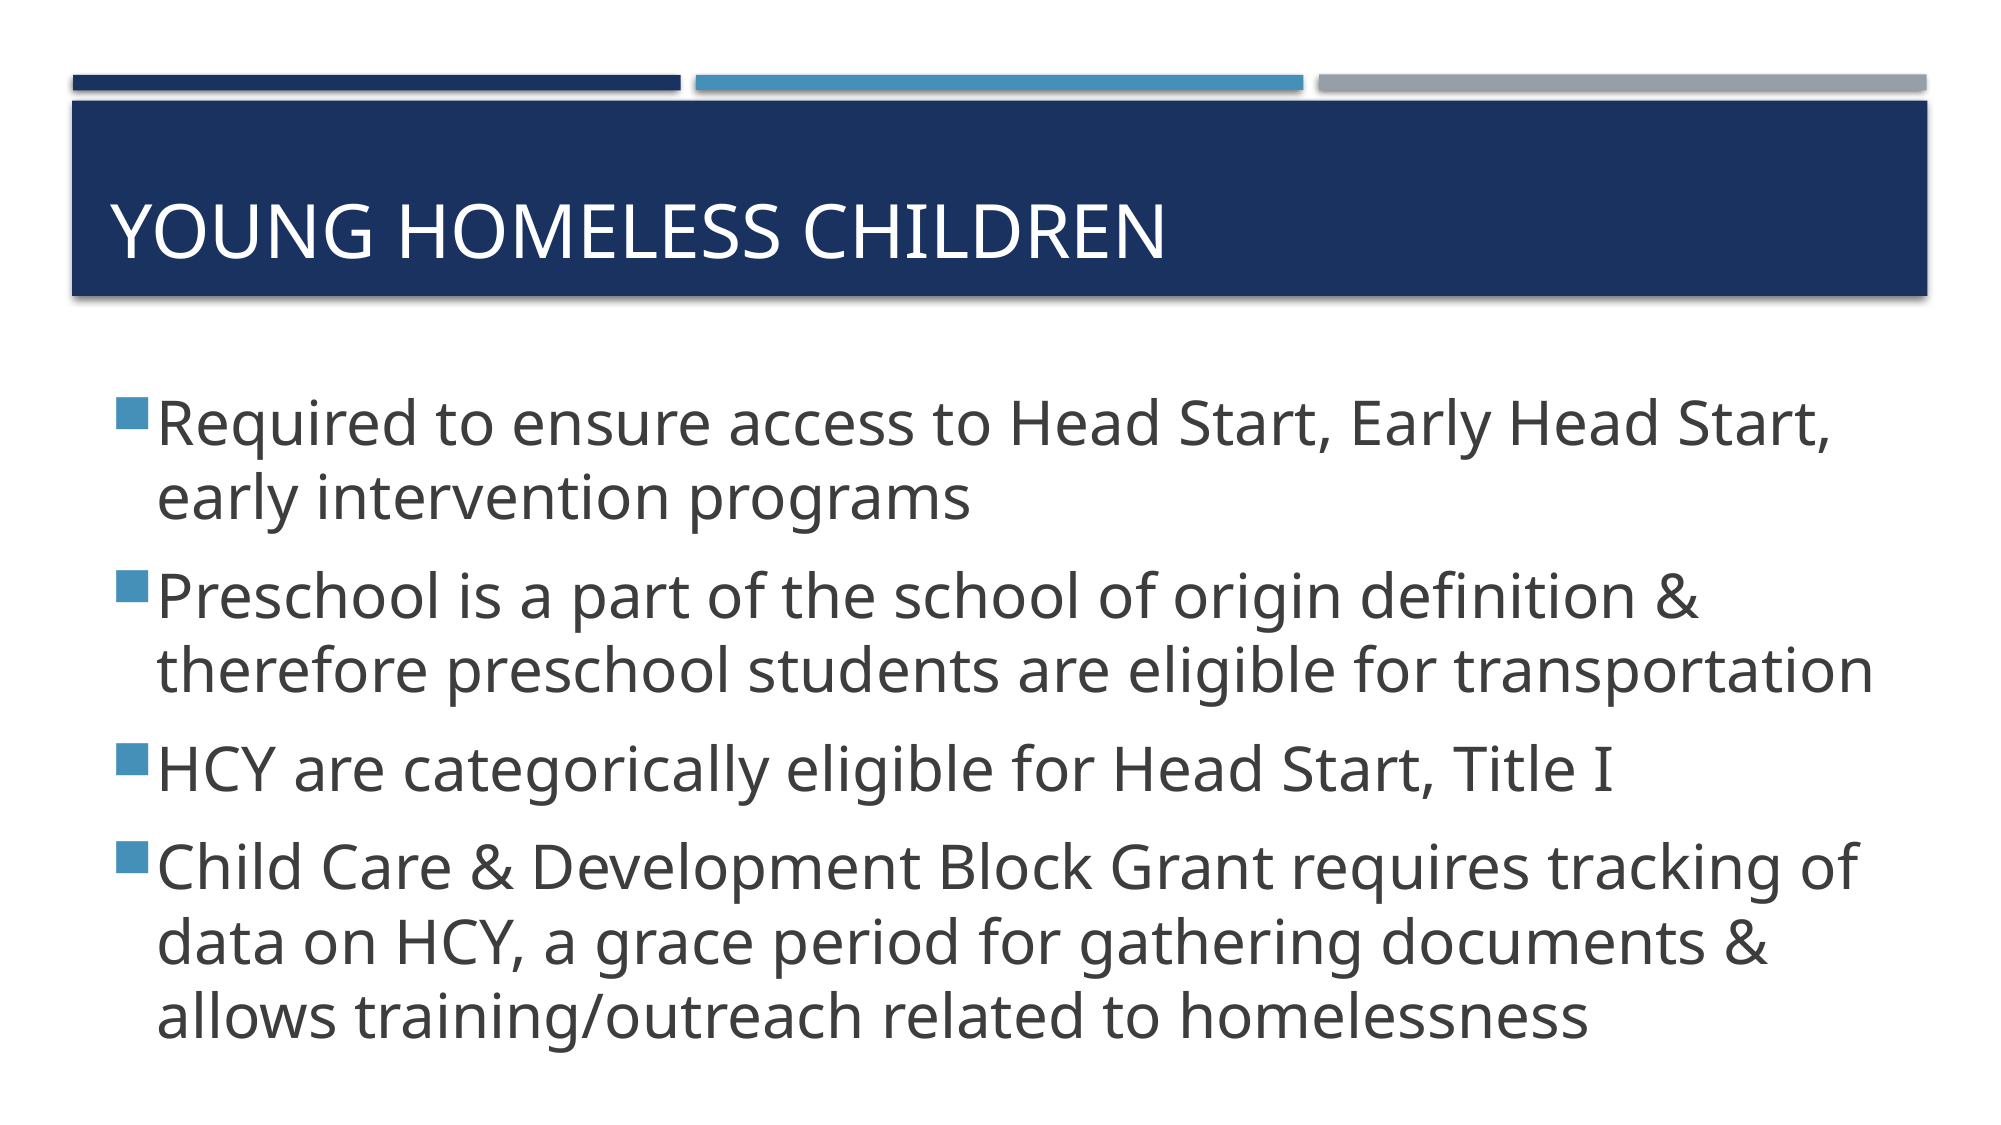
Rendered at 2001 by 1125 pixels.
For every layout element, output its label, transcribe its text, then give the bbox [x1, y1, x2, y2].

title Young homeless children [95, 115, 1905, 282]
list Required to ensure access to Head Start, Early Head Start, early intervention programs Preschool is a part of the school of origin definition & therefore preschool students are eligible for transportation HCY are categorically eligible for Head Start, Title I Child Care & Development Block Grant requires tracking of data on HCY, a grace period for gathering documents & allows training/outreach related to homelessness [95, 357, 1905, 1077]
